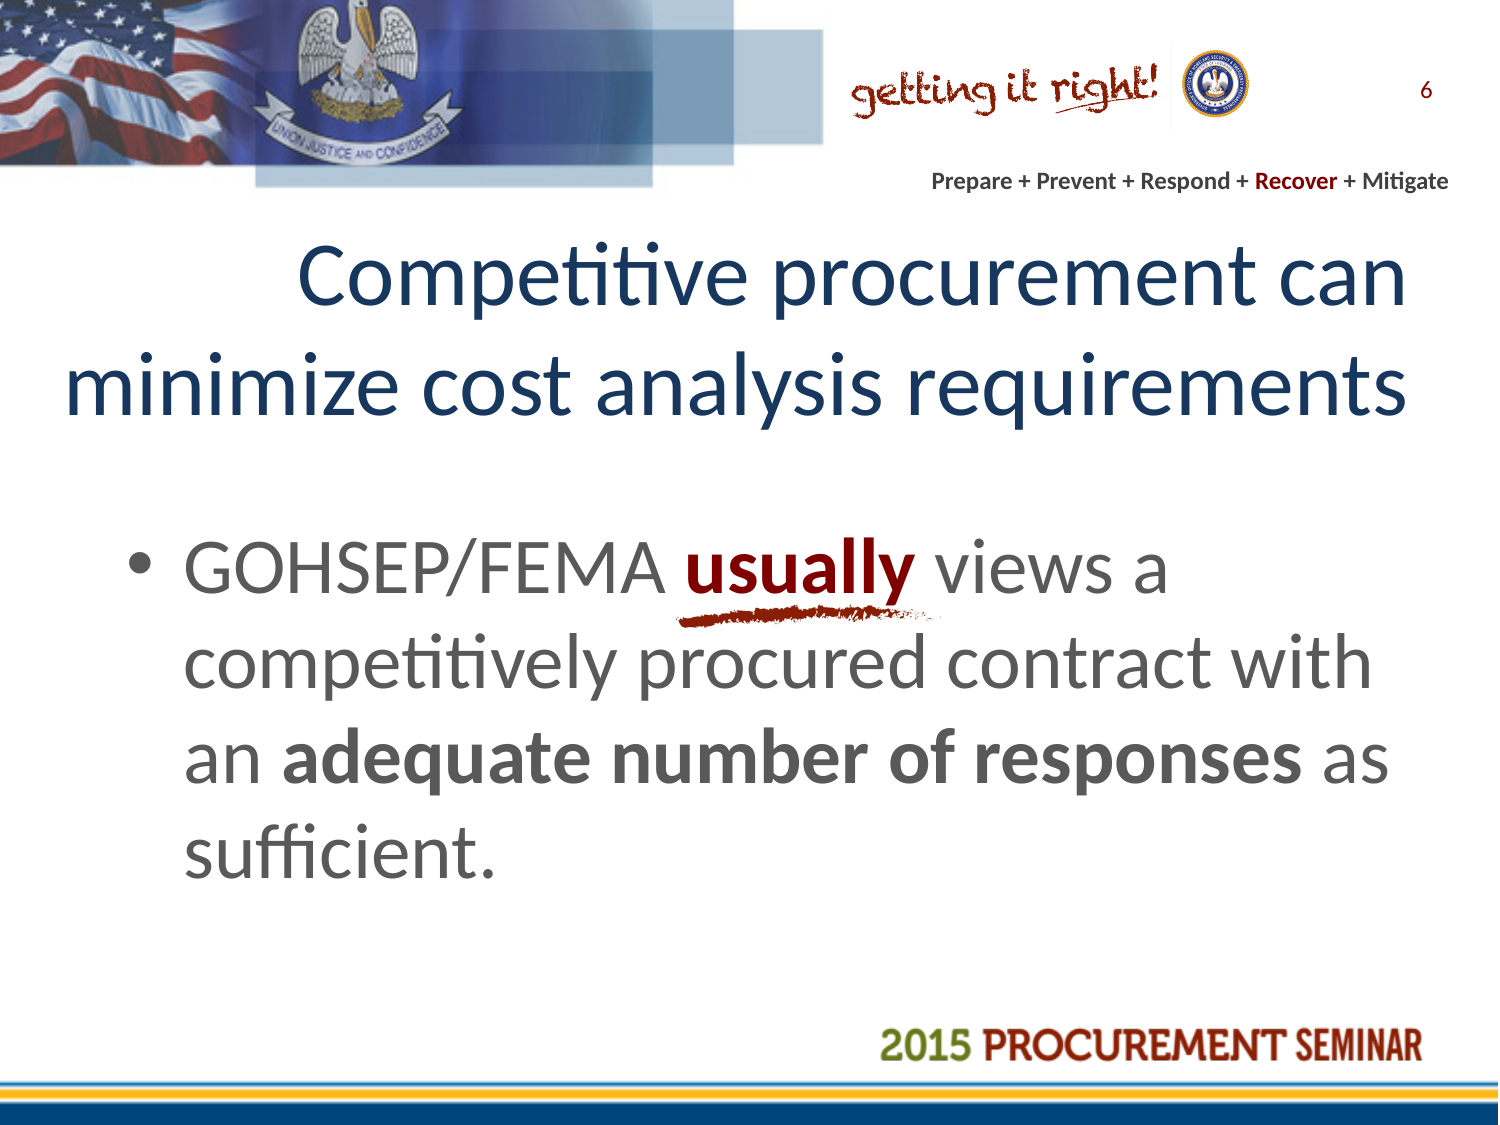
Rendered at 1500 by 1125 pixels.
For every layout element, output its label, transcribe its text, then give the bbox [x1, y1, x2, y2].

picture [0, 0, 1498, 1125]
list GOHSEP/FEMA usually views a competitively procured contract with an adequate number of responses as sufficient. [75, 506, 1425, 981]
slide_number 6 [845, 31, 1448, 147]
title Competitive procurement can minimize cost analysis requirements [0, 250, 1425, 399]
